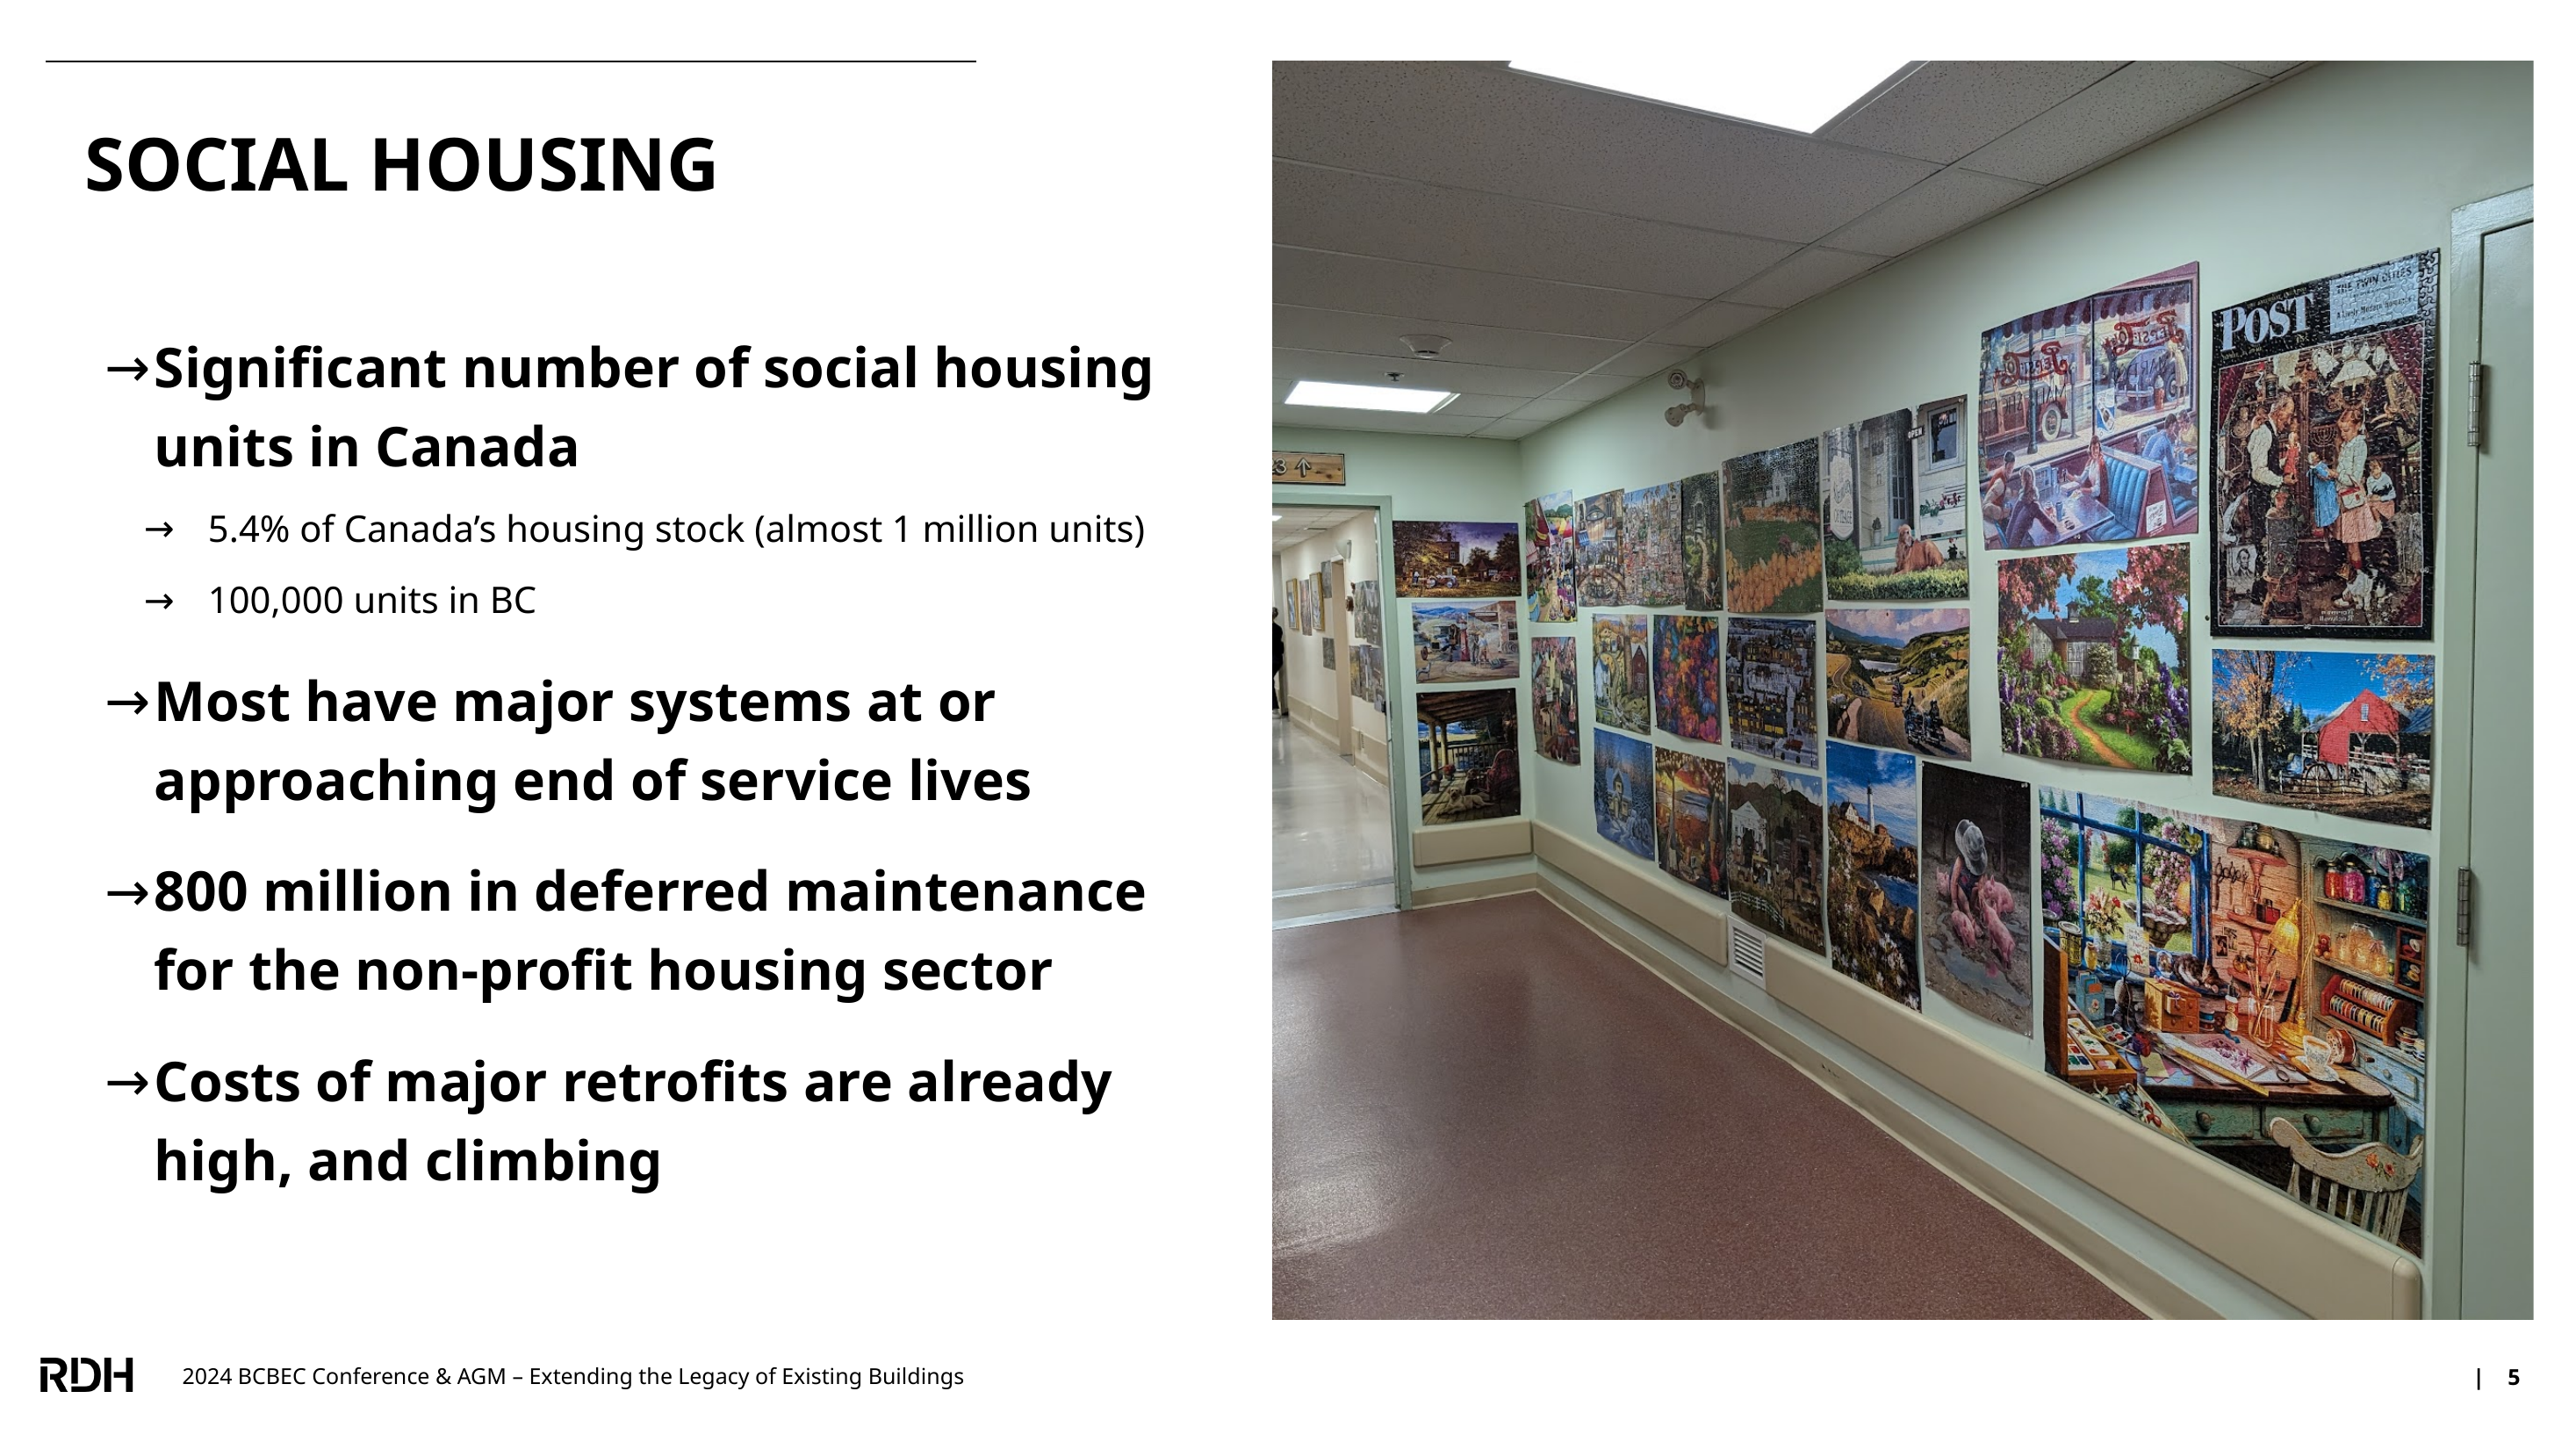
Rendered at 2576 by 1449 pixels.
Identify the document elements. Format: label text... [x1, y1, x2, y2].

picture [40, 1358, 133, 1392]
list Significant number of social housing units in Canada 5.4% of Canada’s housing stock (almost 1 million units) 100,000 units in BC Most have major systems at or approaching end of service lives 800 million in deferred maintenance for the non-profit housing sector Costs of major retrofits are already high, and climbing [91, 313, 1185, 1320]
picture [1272, 61, 2534, 1320]
text_box SOCIAL HOUSING [72, 111, 1011, 173]
